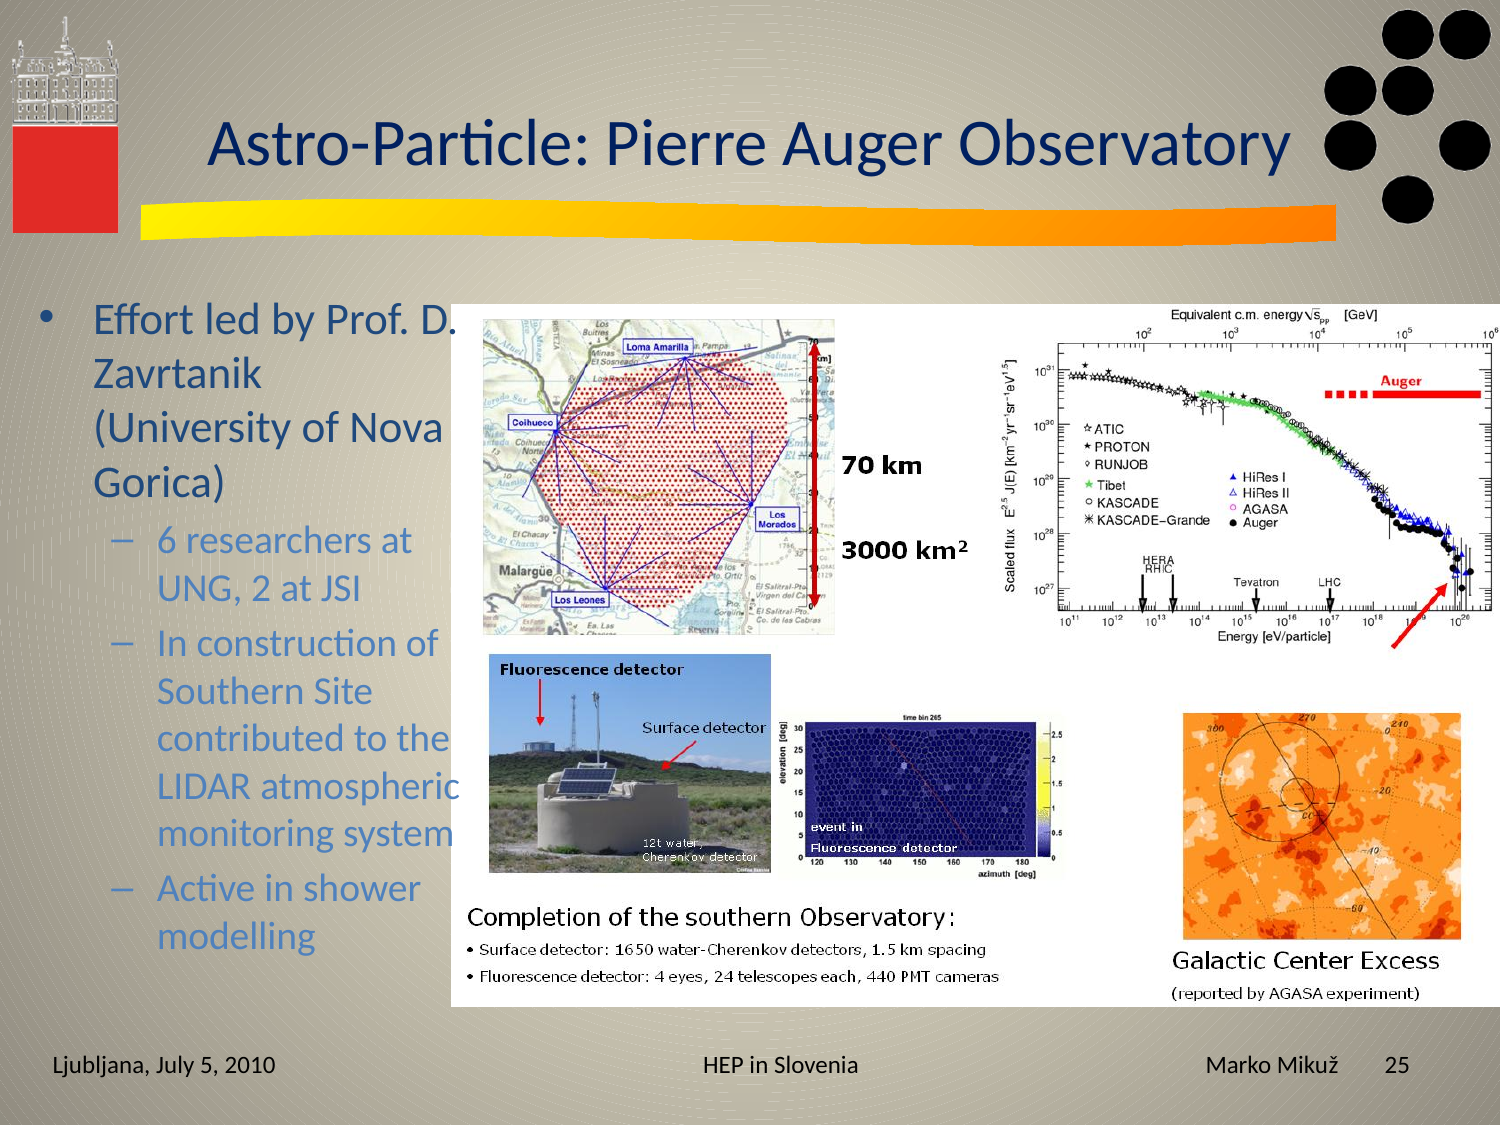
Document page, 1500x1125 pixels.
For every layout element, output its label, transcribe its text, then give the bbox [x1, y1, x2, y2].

slide_number Marko Mikuž 25 [1074, 1024, 1425, 1103]
picture [1324, 0, 1500, 230]
list Effort led by Prof. D. Zavrtanik (University of Nova Gorica) 6 researchers at UNG, 2 at JSI In construction of Southern Site contributed to the LIDAR atmospheric monitoring system Active in shower modelling [23, 281, 481, 1037]
picture [0, 0, 141, 233]
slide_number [37, 1037, 475, 1103]
title Astro-Particle: Pierre Auger Observatory [75, 45, 1425, 233]
picture [451, 304, 1500, 1007]
footer HEP in Slovenia [512, 1024, 1050, 1103]
